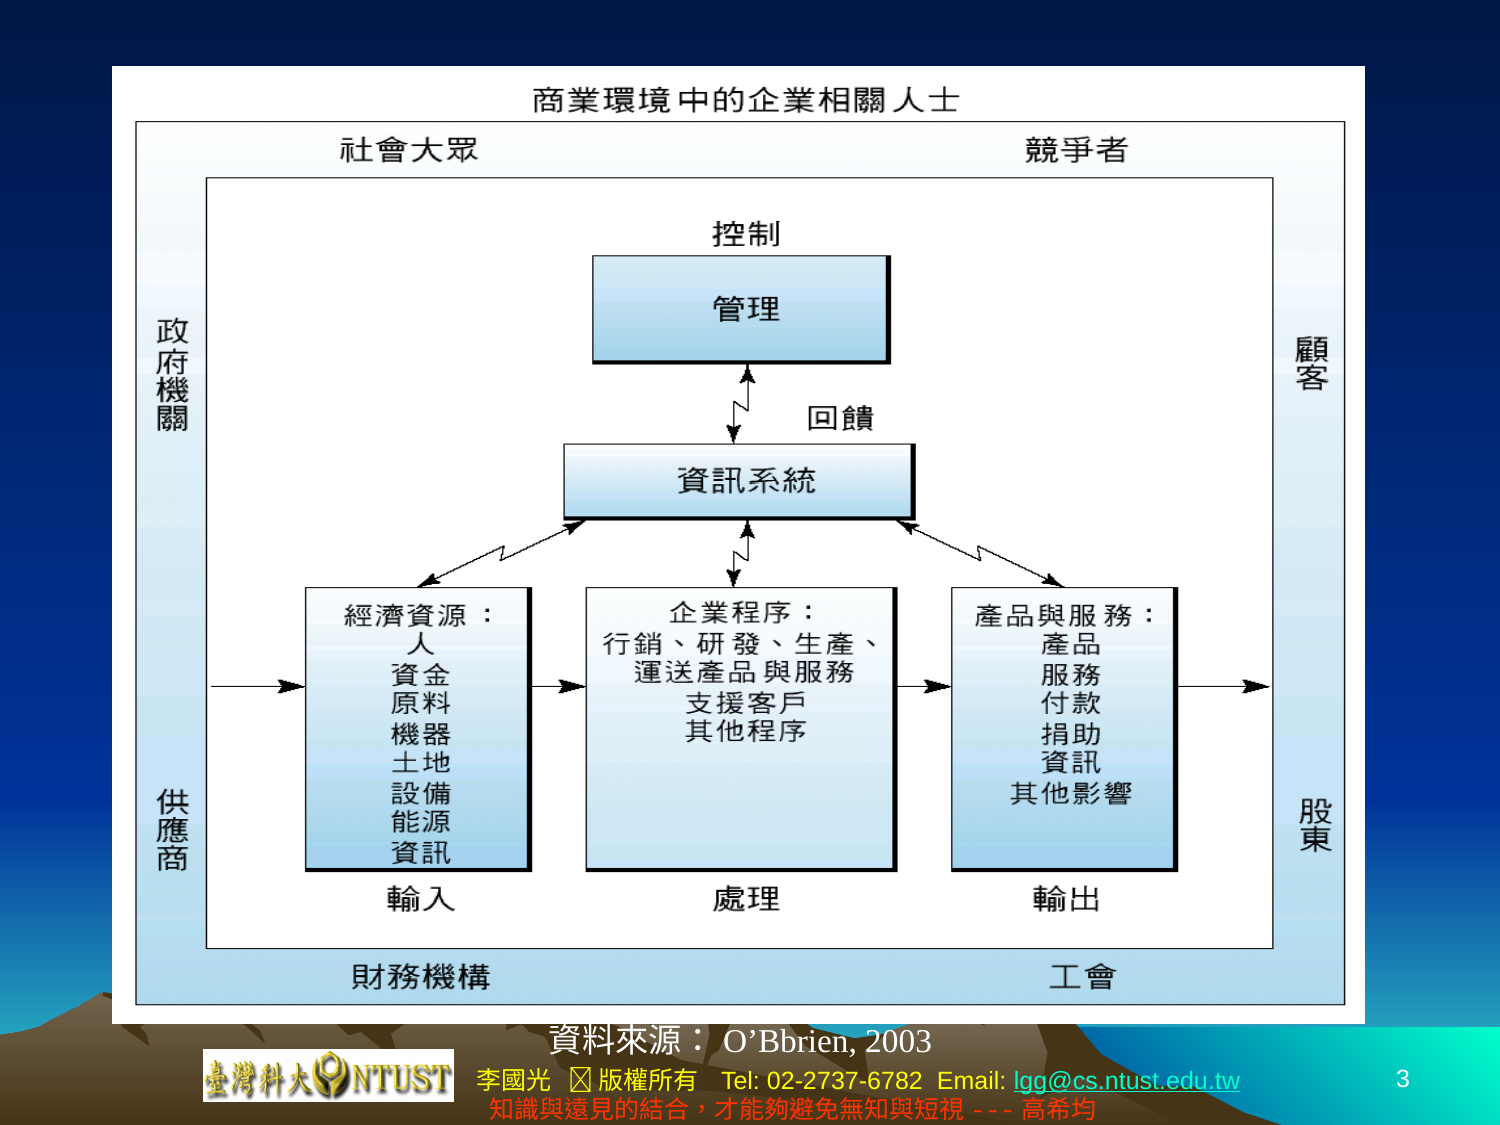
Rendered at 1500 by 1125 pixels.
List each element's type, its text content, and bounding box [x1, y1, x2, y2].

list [111, 66, 1365, 1024]
slide_number 3 [1074, 1024, 1426, 1101]
text_box 資料來源：O’Bbrien, 2003 [534, 1033, 948, 1067]
picture [203, 1049, 454, 1102]
